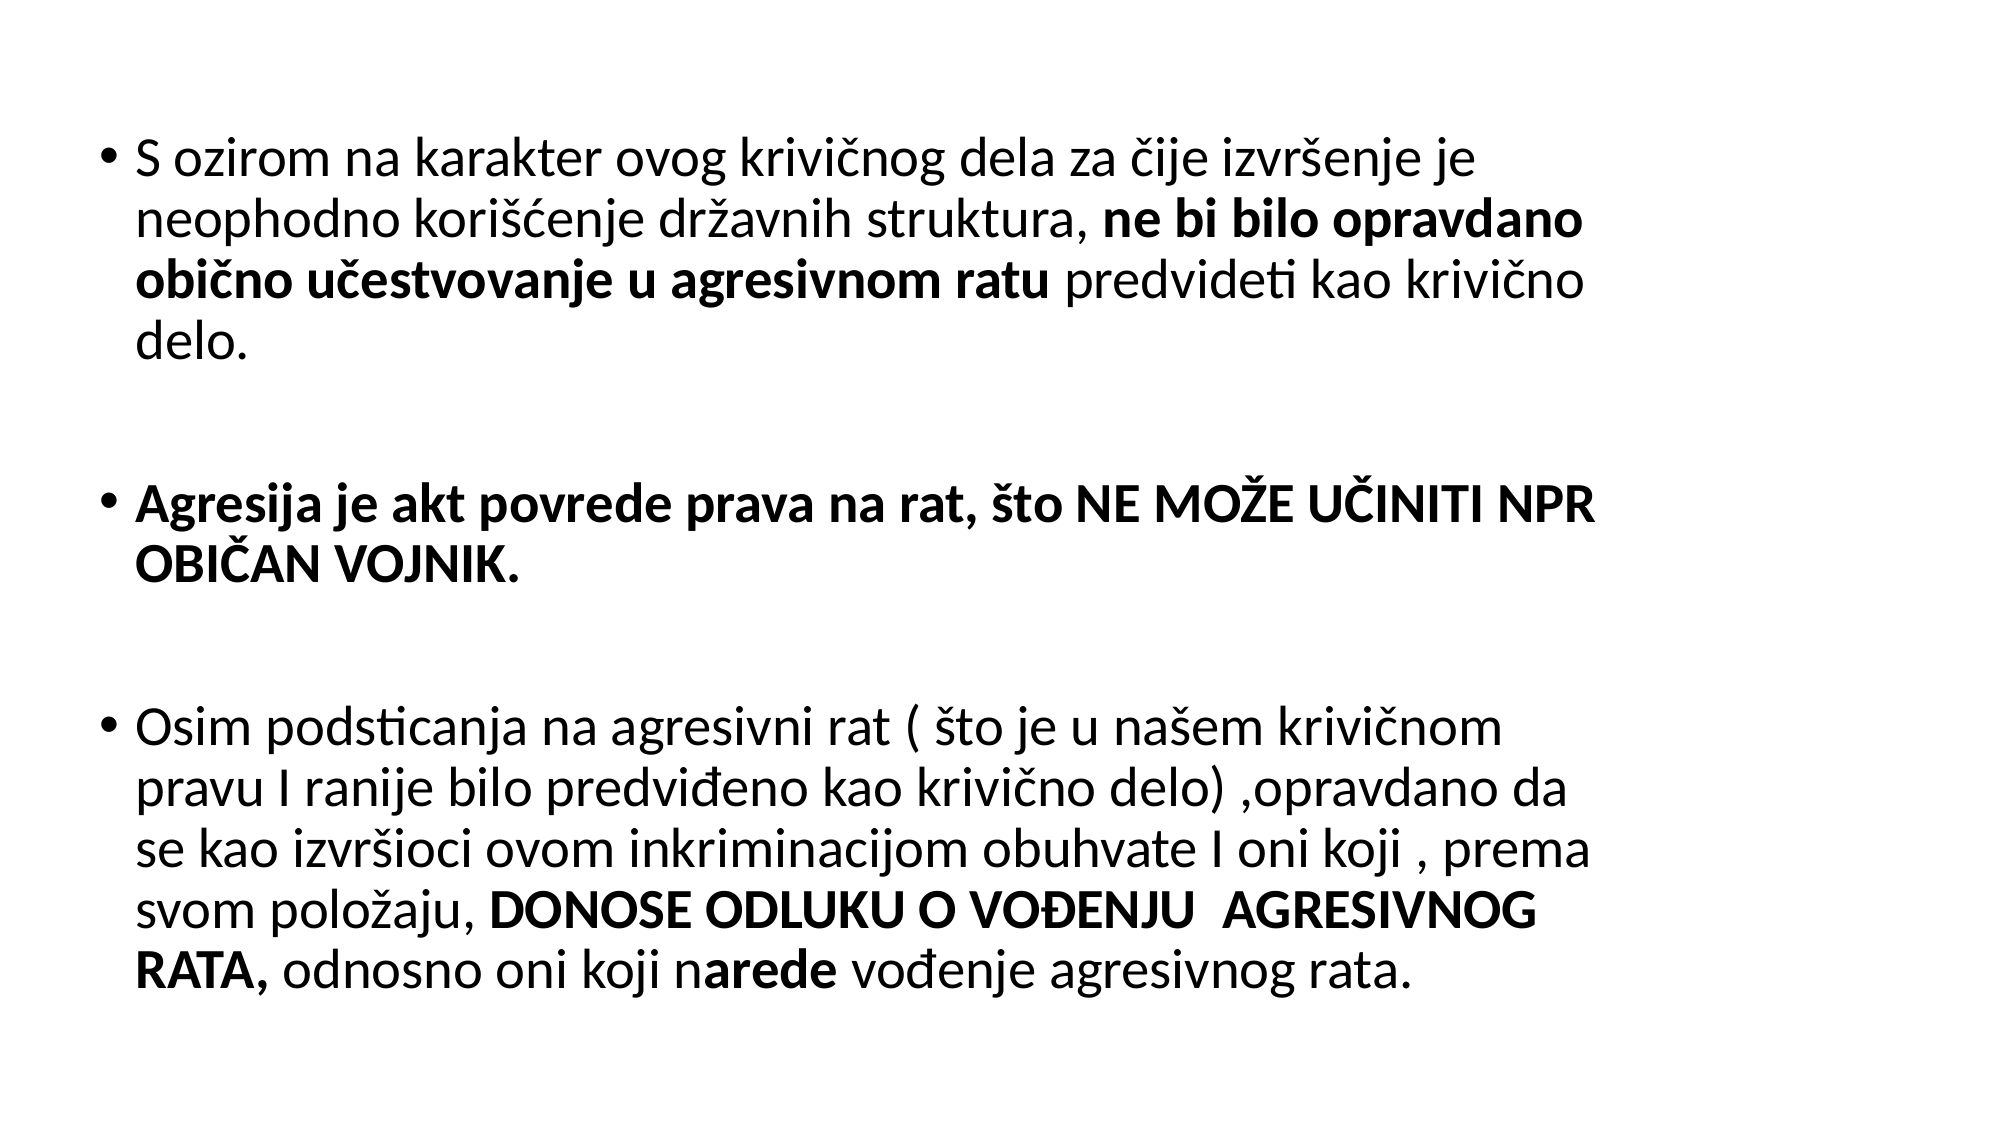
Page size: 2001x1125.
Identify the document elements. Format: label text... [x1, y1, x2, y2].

list S ozirom na karakter ovog krivičnog dela za čije izvršenje je neophodno korišćenje državnih struktura, ne bi bilo opravdano obično učestvovanje u agresivnom ratu predvideti kao krivično delo. Agresija je akt povrede prava na rat, što NE MOŽE UČINITI NPR OBIČAN VOJNIK. Osim podsticanja na agresivni rat ( što je u našem krivičnom pravu I ranije bilo predviđeno kao krivično delo) ,opravdano da se kao izvršioci ovom inkriminacijom obuhvate I oni koji , prema svom položaju, DONOSE ODLUKU O VOĐENJU AGRESIVNOG RATA, odnosno oni koji narede vođenje agresivnog rata. [84, 120, 1641, 1019]
